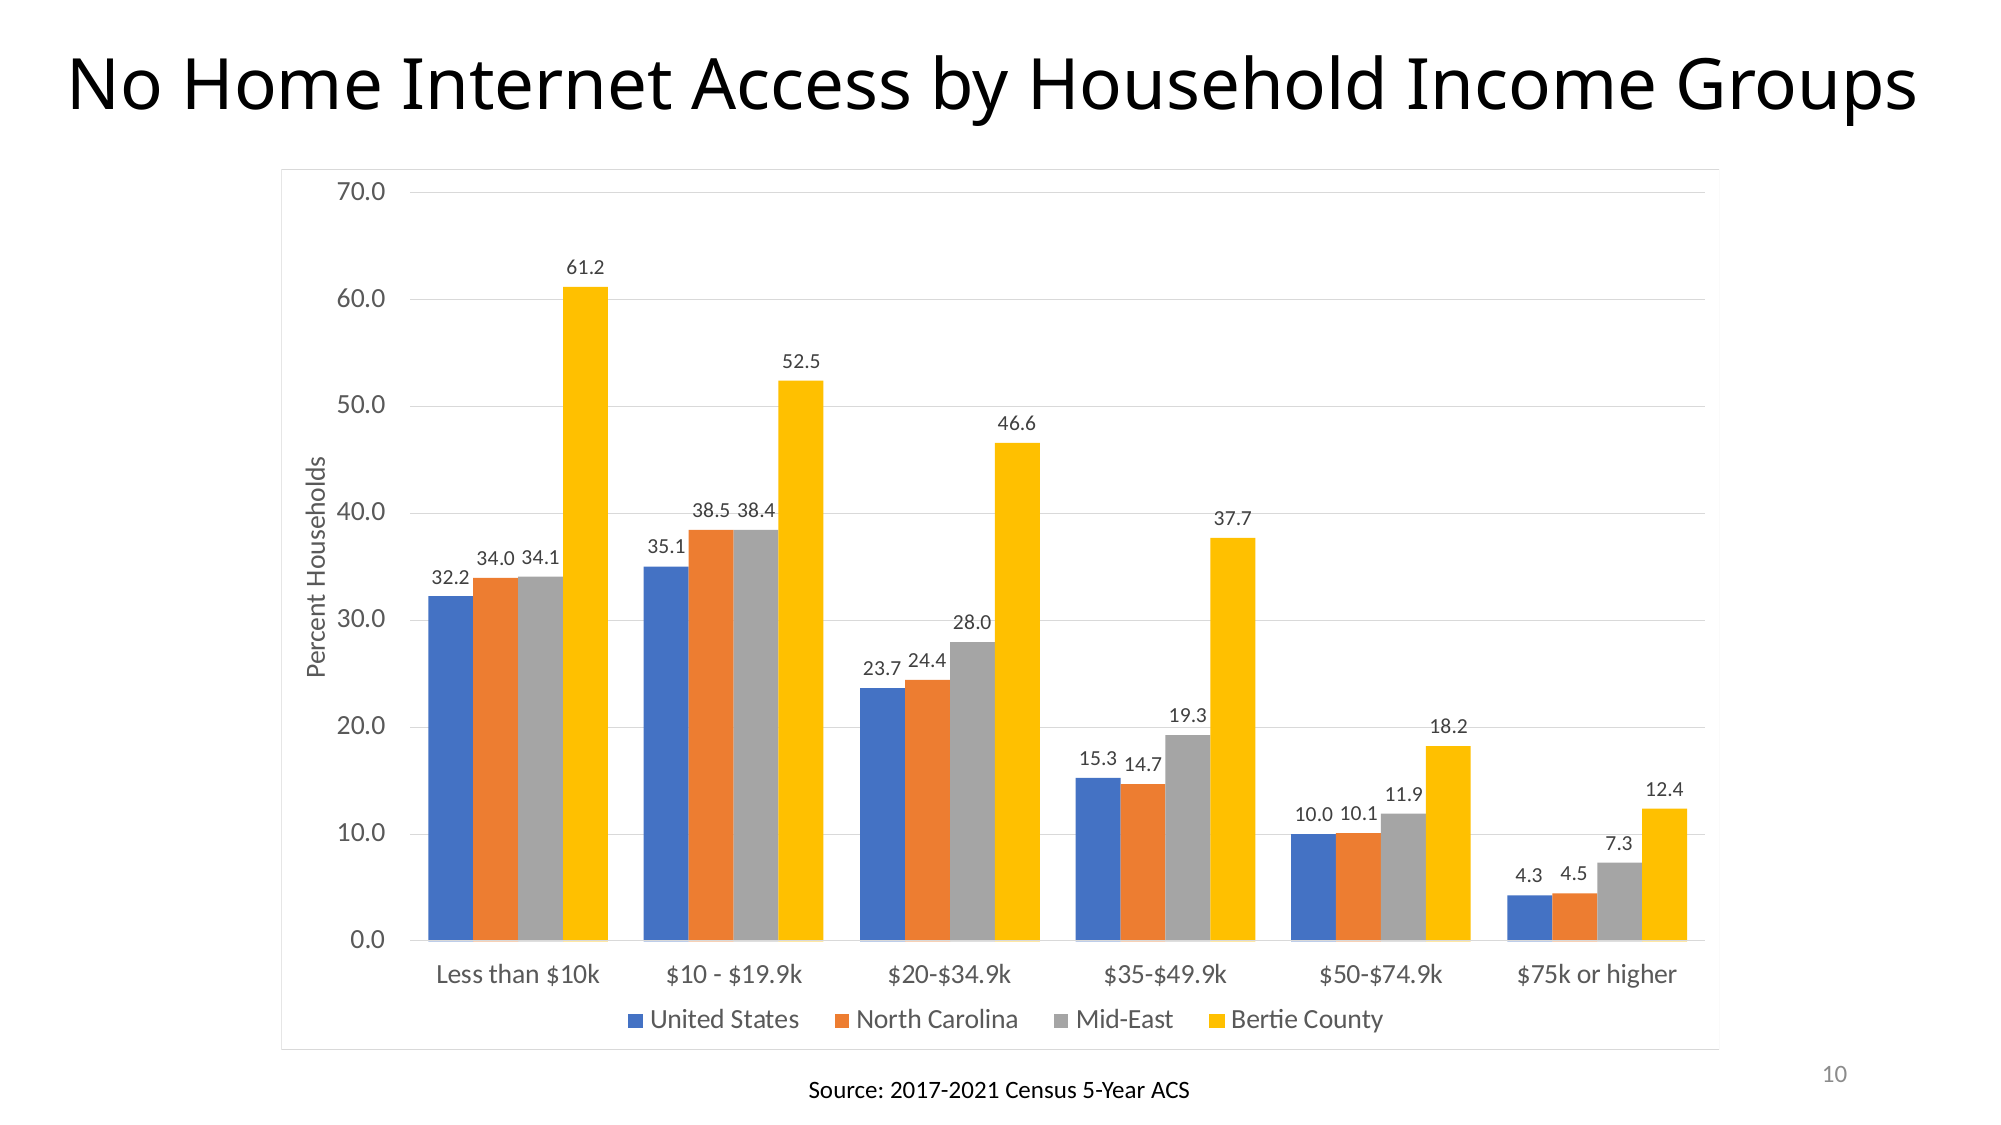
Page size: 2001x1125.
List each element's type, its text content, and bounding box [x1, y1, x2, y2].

slide_number 10 [1412, 1042, 1863, 1103]
text_box Source: 2017-2021 Census 5-Year ACS [793, 1065, 1207, 1111]
title No Home Internet Access by Household Income Groups [24, 5, 1963, 169]
picture [280, 168, 1720, 1050]
